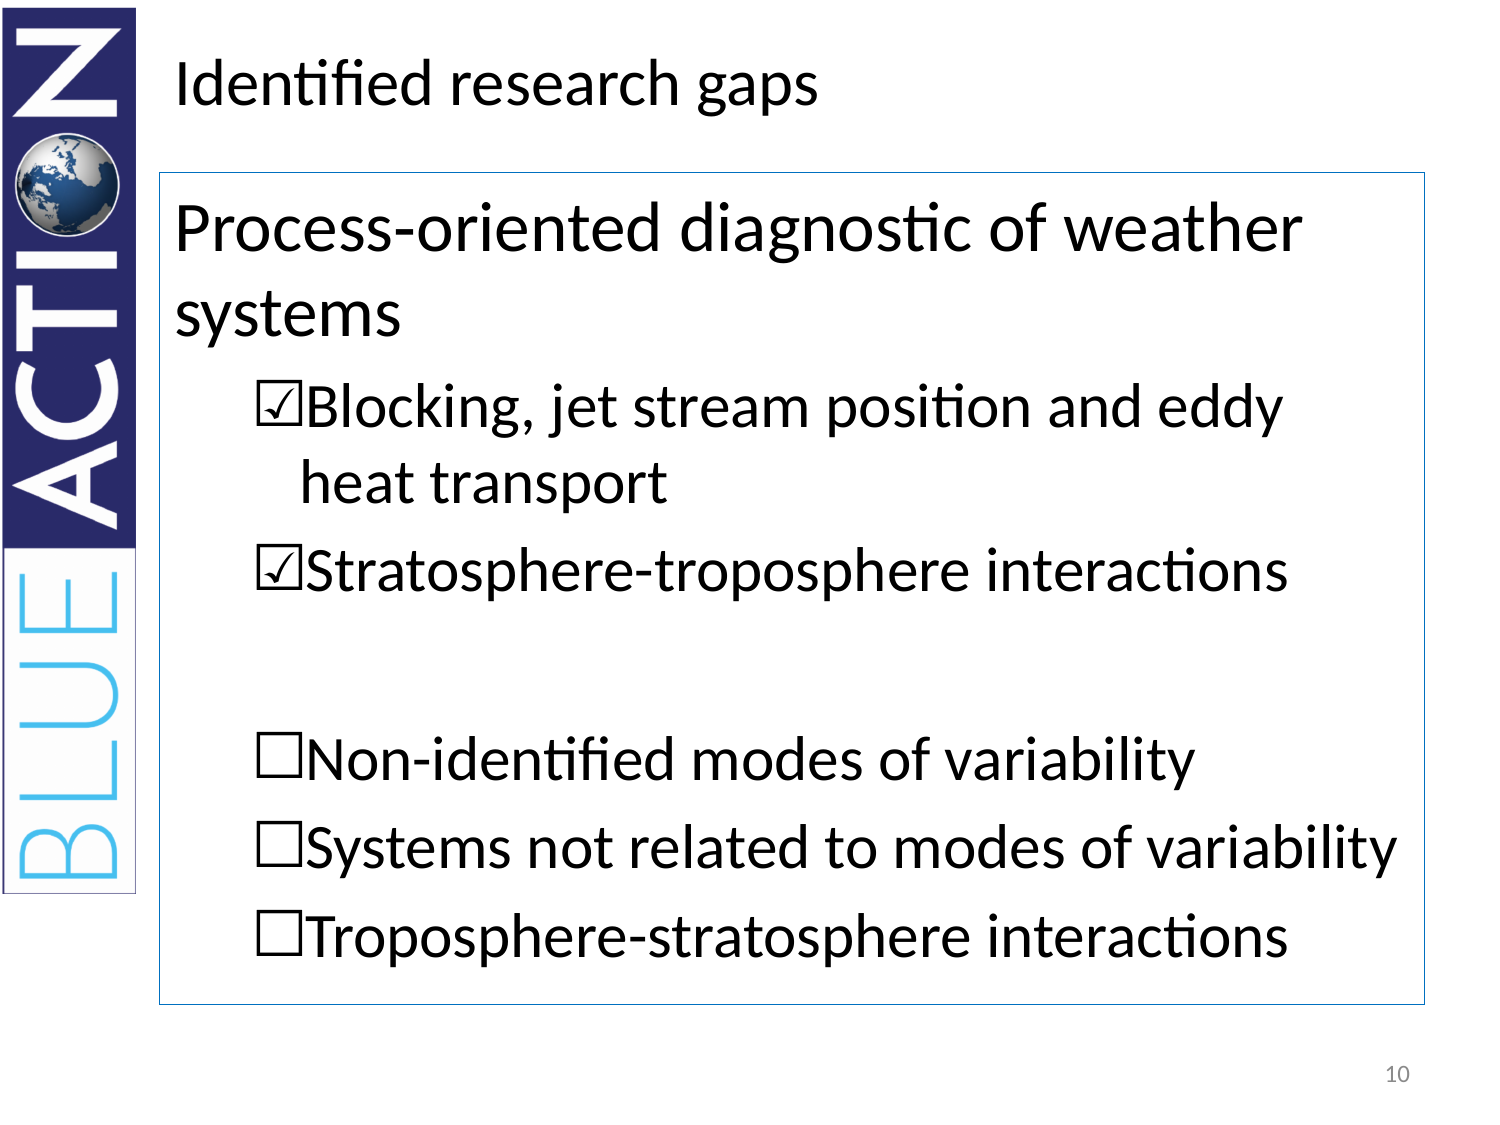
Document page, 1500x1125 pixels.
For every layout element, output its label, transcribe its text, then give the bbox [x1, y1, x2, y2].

slide_number 10 [1074, 1042, 1425, 1103]
list Process‐oriented diagnostic of weather systems Blocking, jet stream position and eddy heat transport Stratosphere-troposphere interactions Non-identified modes of variability Systems not related to modes of variability Troposphere-stratosphere interactions [159, 172, 1425, 1005]
picture [3, 8, 136, 893]
title Identified research gaps [159, 7, 1483, 149]
